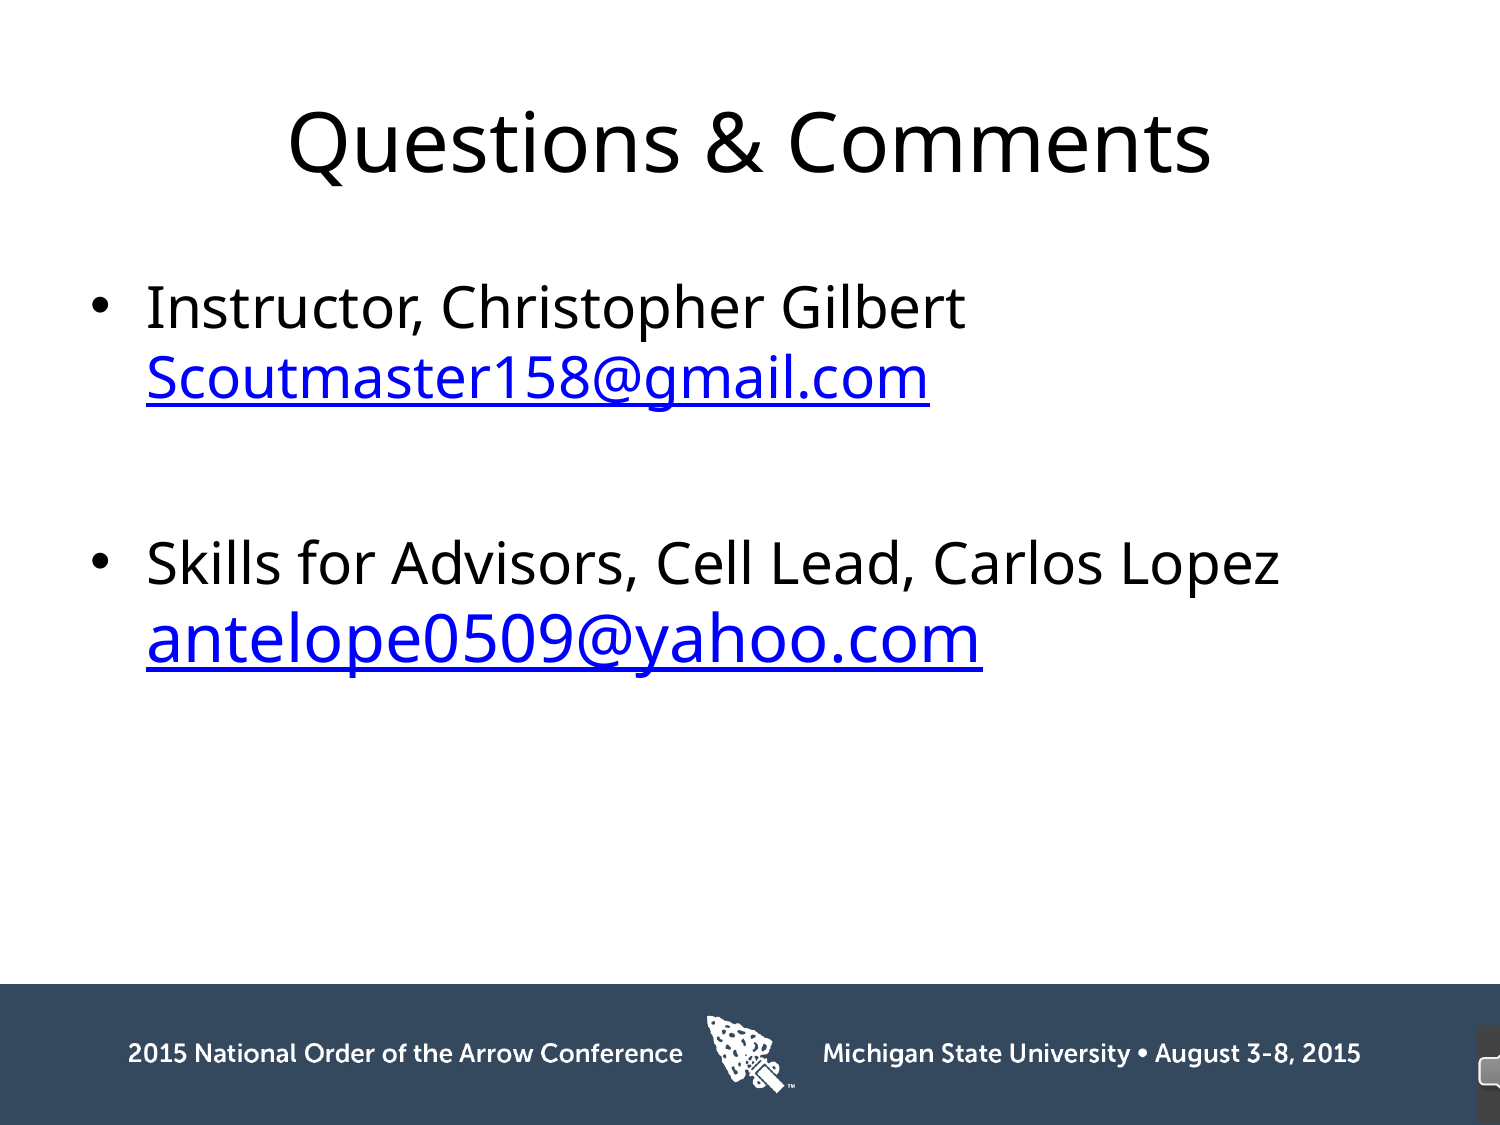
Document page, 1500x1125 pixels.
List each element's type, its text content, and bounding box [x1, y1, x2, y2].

list Instructor, Christopher Gilbert Scoutmaster158@gmail.com Skills for Advisors, Cell Lead, Carlos Lopez antelope0509@yahoo.com [75, 262, 1425, 1005]
title Questions & Comments [75, 45, 1425, 233]
picture [0, 0, 1500, 1125]
